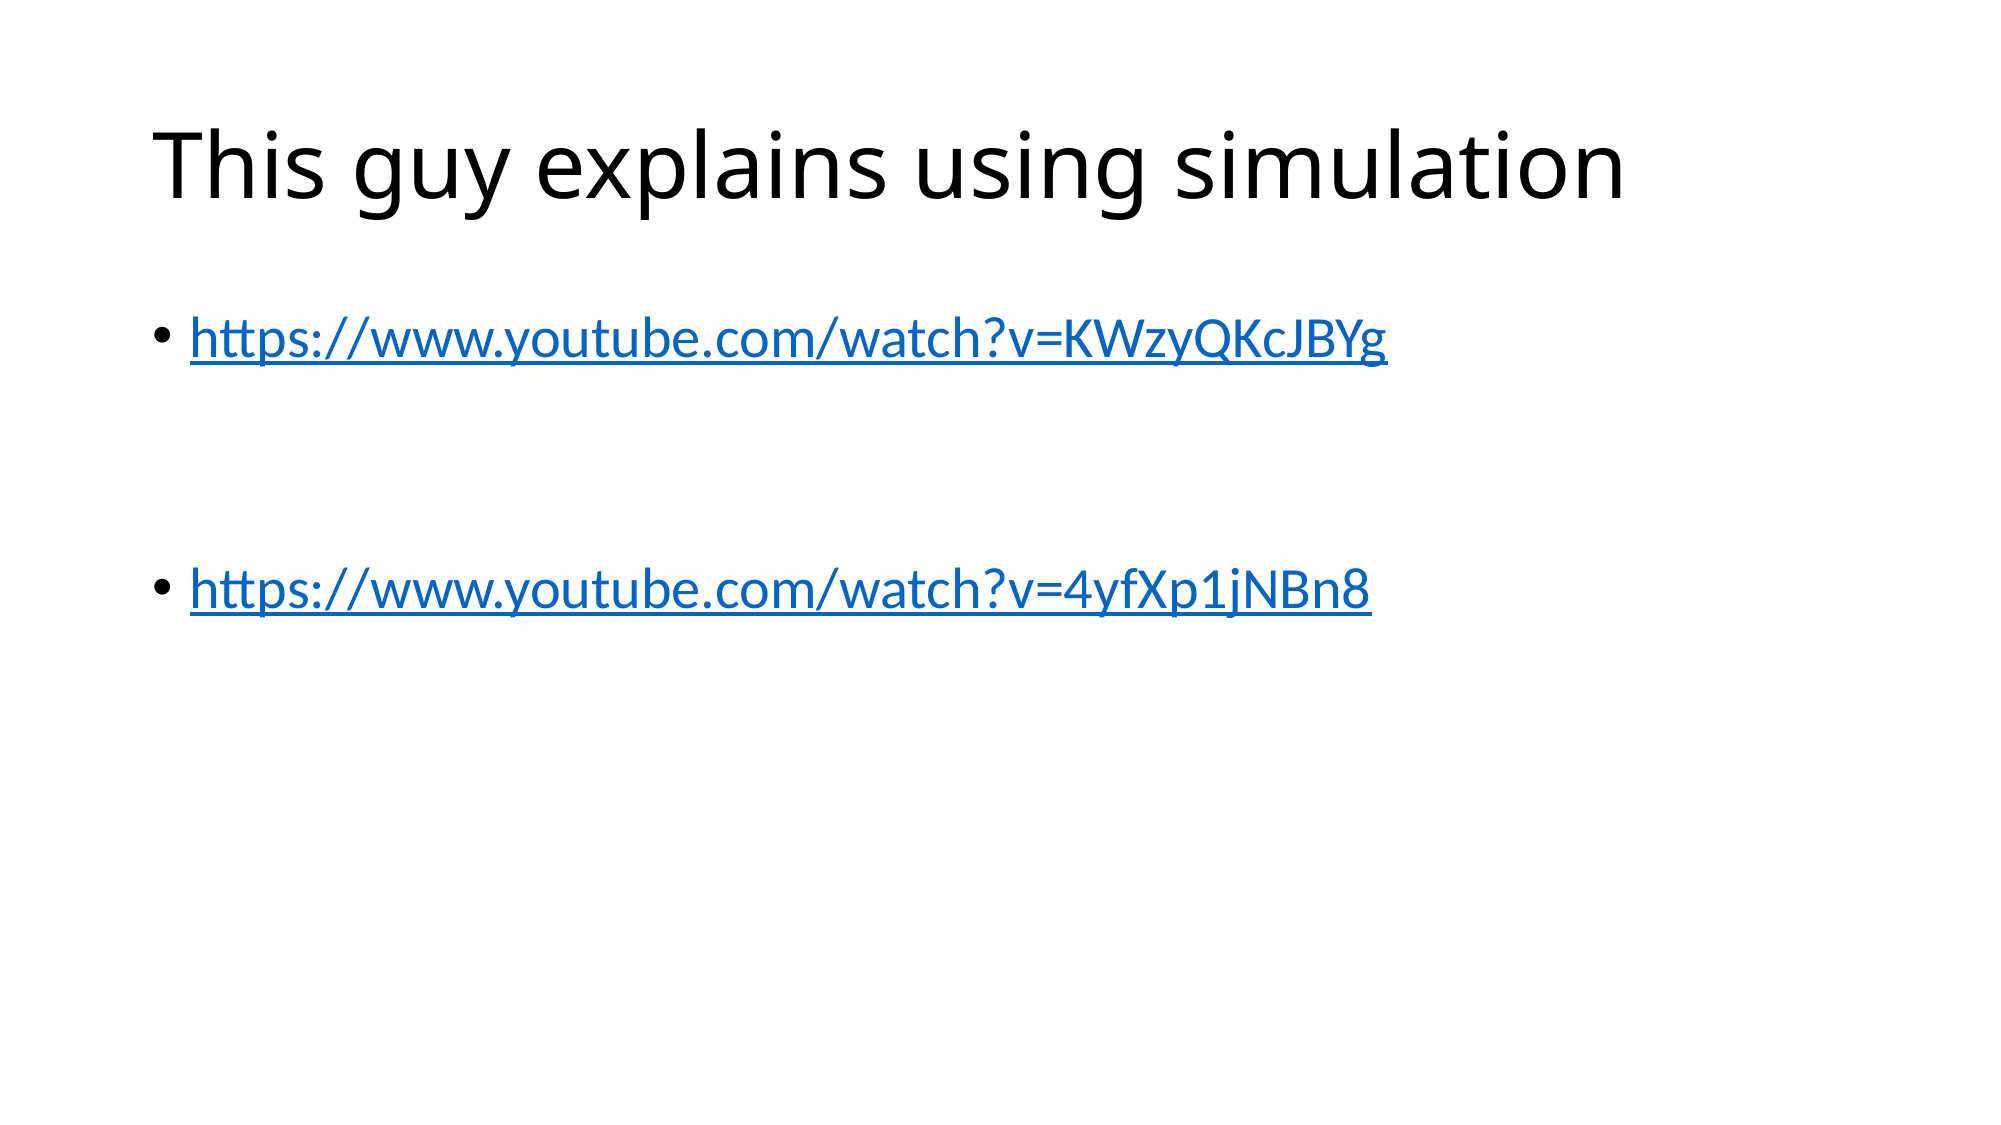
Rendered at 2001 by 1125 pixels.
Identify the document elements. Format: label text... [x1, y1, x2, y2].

title This guy explains using simulation [137, 59, 1863, 278]
list https://www.youtube.com/watch?v=KWzyQKcJBYg https://www.youtube.com/watch?v=4yfXp1jNBn8 [137, 299, 1863, 1014]
